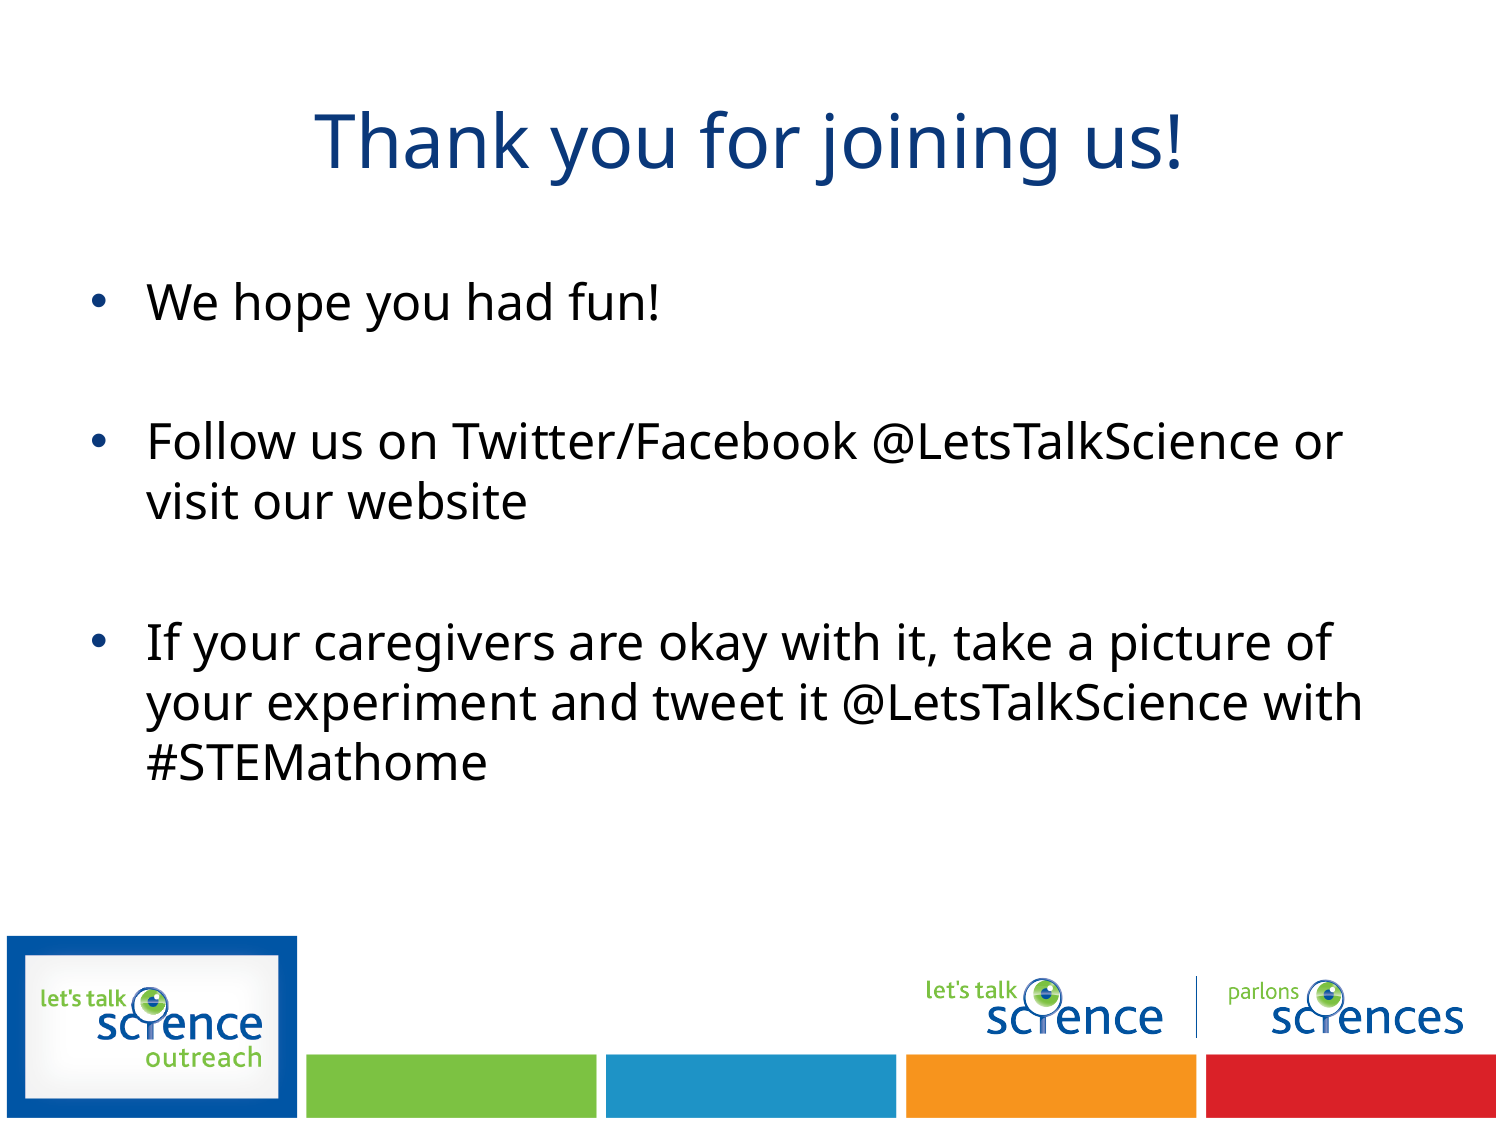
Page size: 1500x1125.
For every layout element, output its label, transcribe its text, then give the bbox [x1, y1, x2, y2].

list We hope you had fun! Follow us on Twitter/Facebook @LetsTalkScience or visit our website If your caregivers are okay with it, take a picture of your experiment and tweet it @LetsTalkScience with #STEMathome [75, 262, 1425, 955]
picture [0, 878, 1500, 1125]
title Thank you for joining us! [75, 45, 1425, 233]
